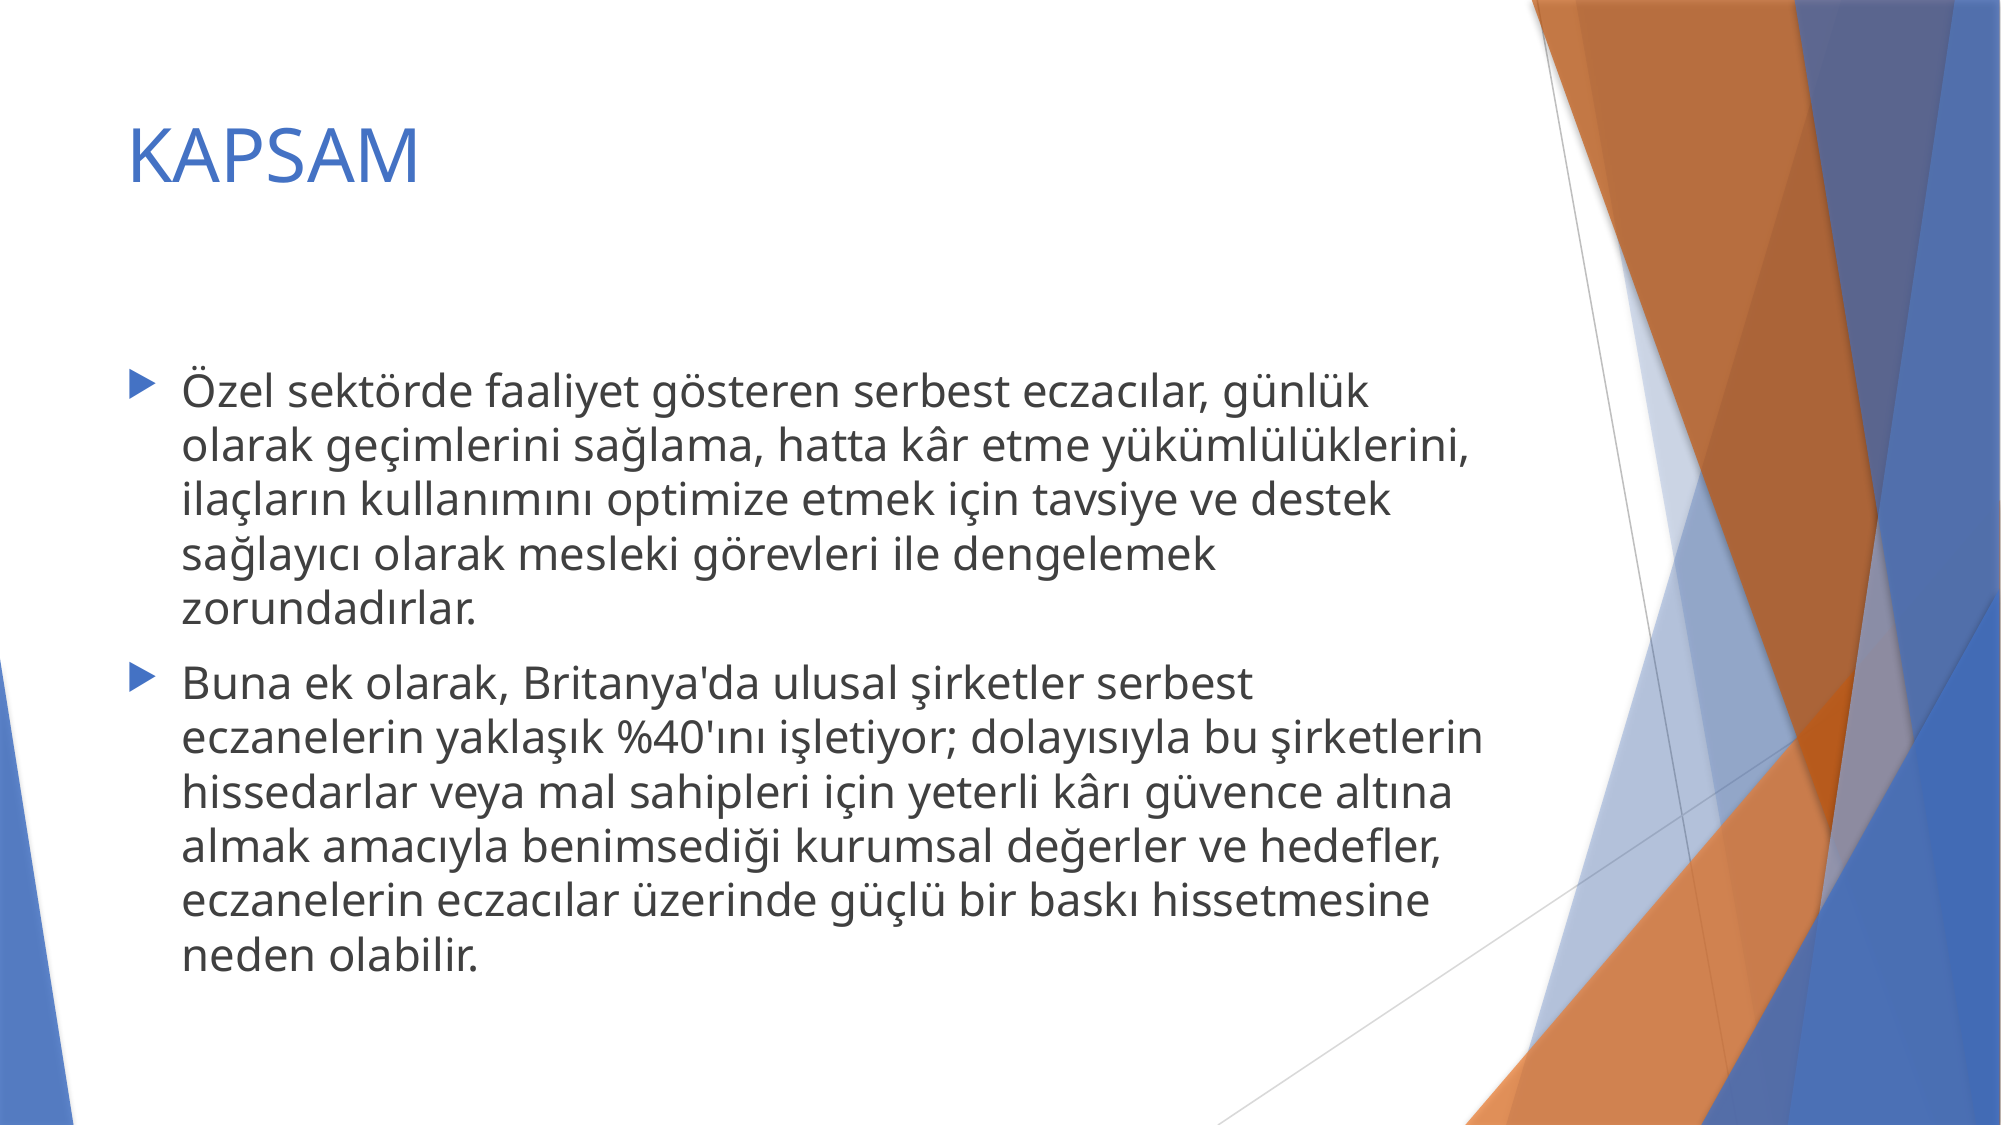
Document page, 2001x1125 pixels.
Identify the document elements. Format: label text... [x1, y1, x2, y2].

list Özel sektörde faaliyet gösteren serbest eczacılar, günlük olarak geçimlerini sağlama, hatta kâr etme yükümlülüklerini, ilaçların kullanımını optimize etmek için tavsiye ve destek sağlayıcı olarak mesleki görevleri ile dengelemek zorundadırlar. Buna ek olarak, Britanya'da ulusal şirketler serbest eczanelerin yaklaşık %40'ını işletiyor; dolayısıyla bu şirketlerin hissedarlar veya mal sahipleri için yeterli kârı güvence altına almak amacıyla benimsediği kurumsal değerler ve hedefler, eczanelerin eczacılar üzerinde güçlü bir baskı hissetmesine neden olabilir. [111, 354, 1522, 992]
title KAPSAM [111, 99, 1522, 317]
